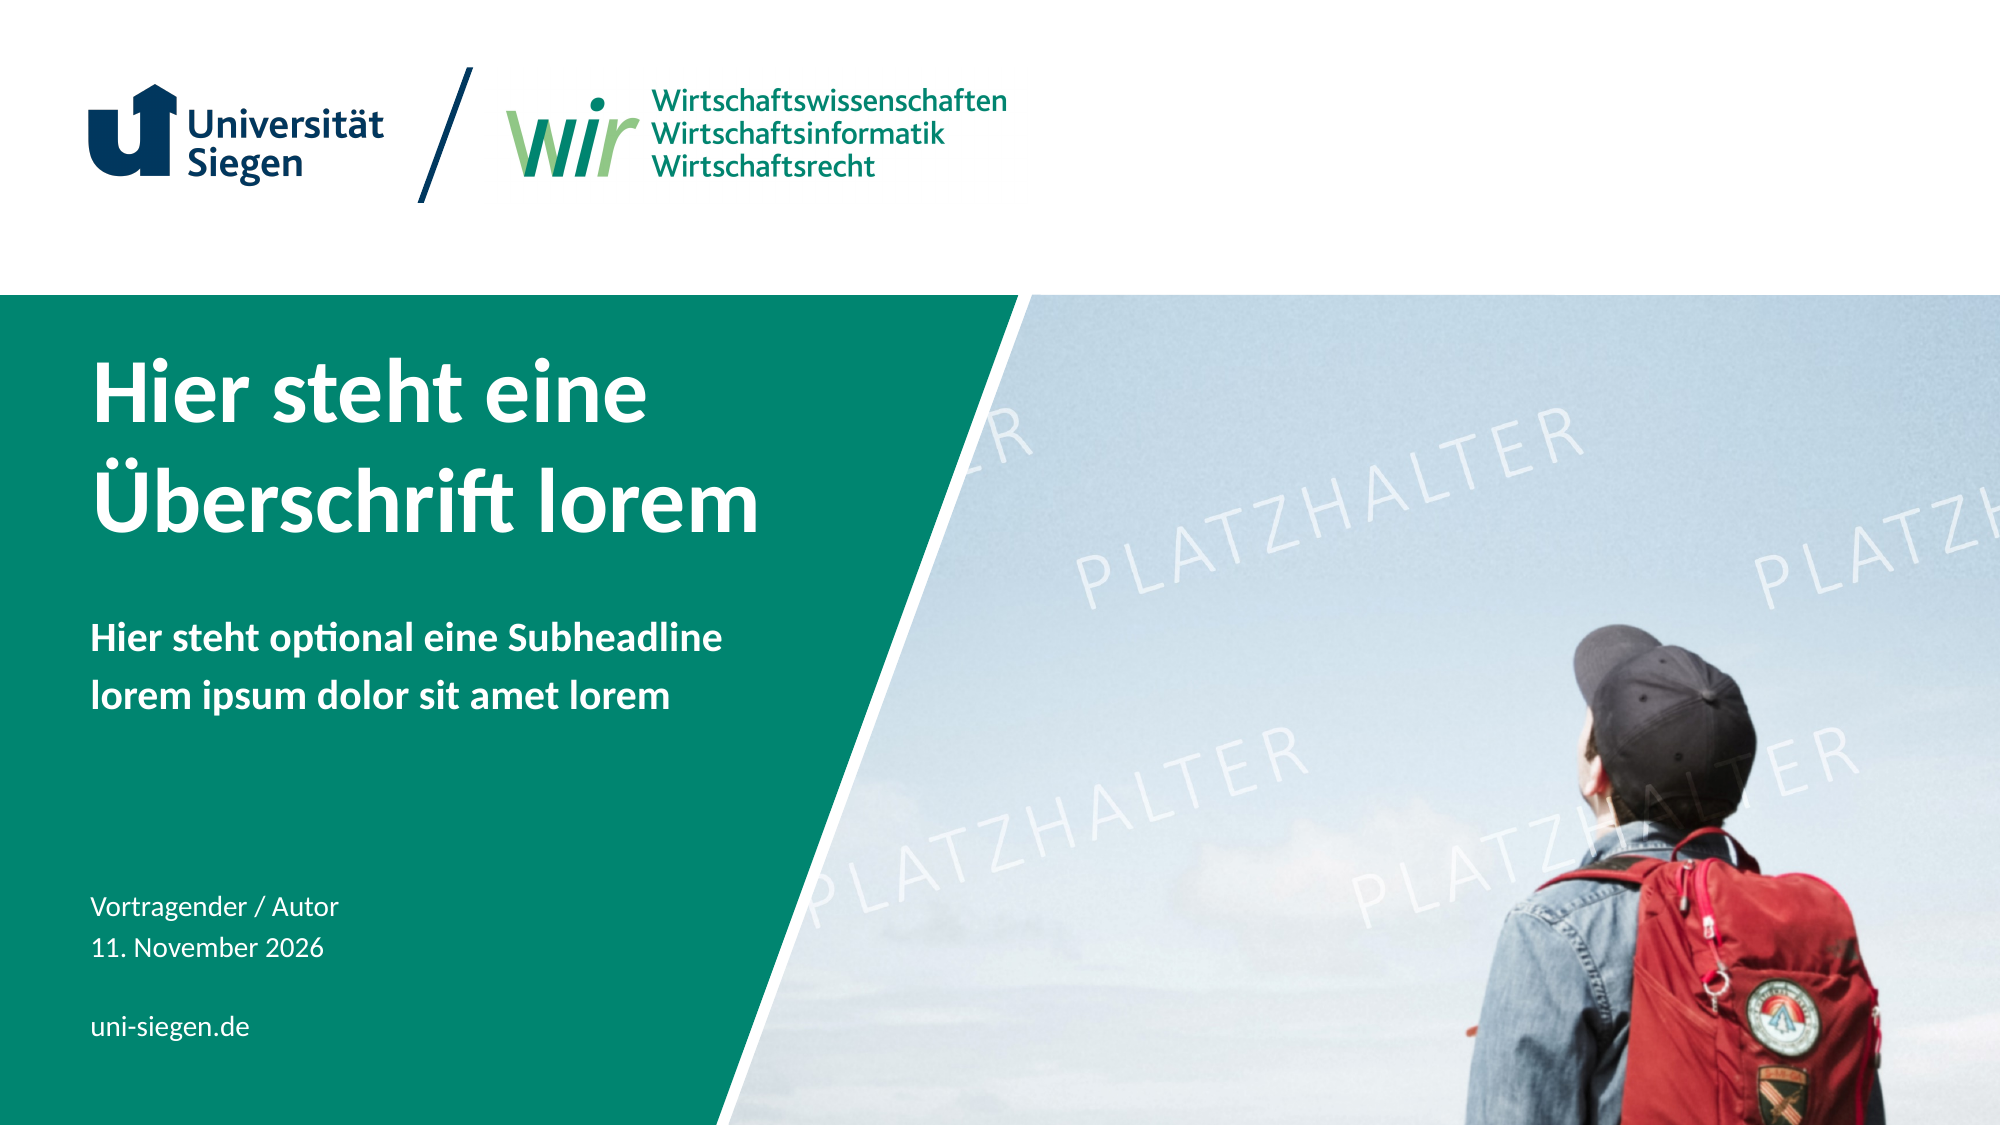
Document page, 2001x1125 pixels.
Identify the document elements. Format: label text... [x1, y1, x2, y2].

list Vortragender / Autor [90, 881, 540, 929]
picture [728, 294, 2000, 1125]
picture [484, 67, 1028, 204]
title Hier steht eine Überschrift lorem [92, 326, 728, 551]
picture [66, 67, 407, 203]
slide_number 2. Dezember 2020 [90, 929, 410, 965]
subtitle Hier steht optional eine Subheadline lorem ipsum dolor sit amet lorem [90, 597, 728, 870]
